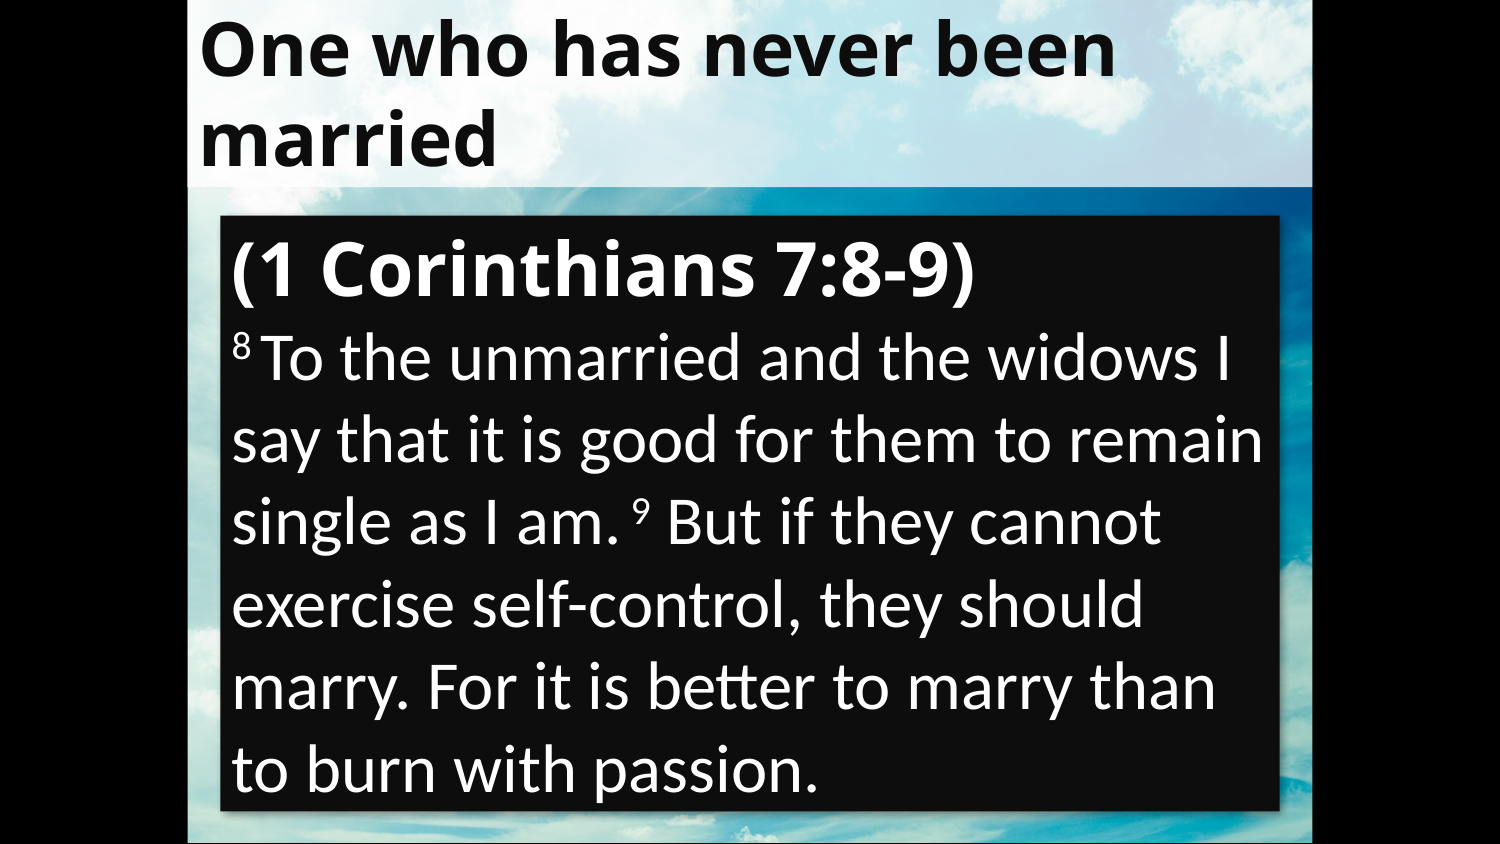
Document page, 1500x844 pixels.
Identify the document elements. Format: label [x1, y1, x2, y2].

picture [187, 0, 1313, 844]
